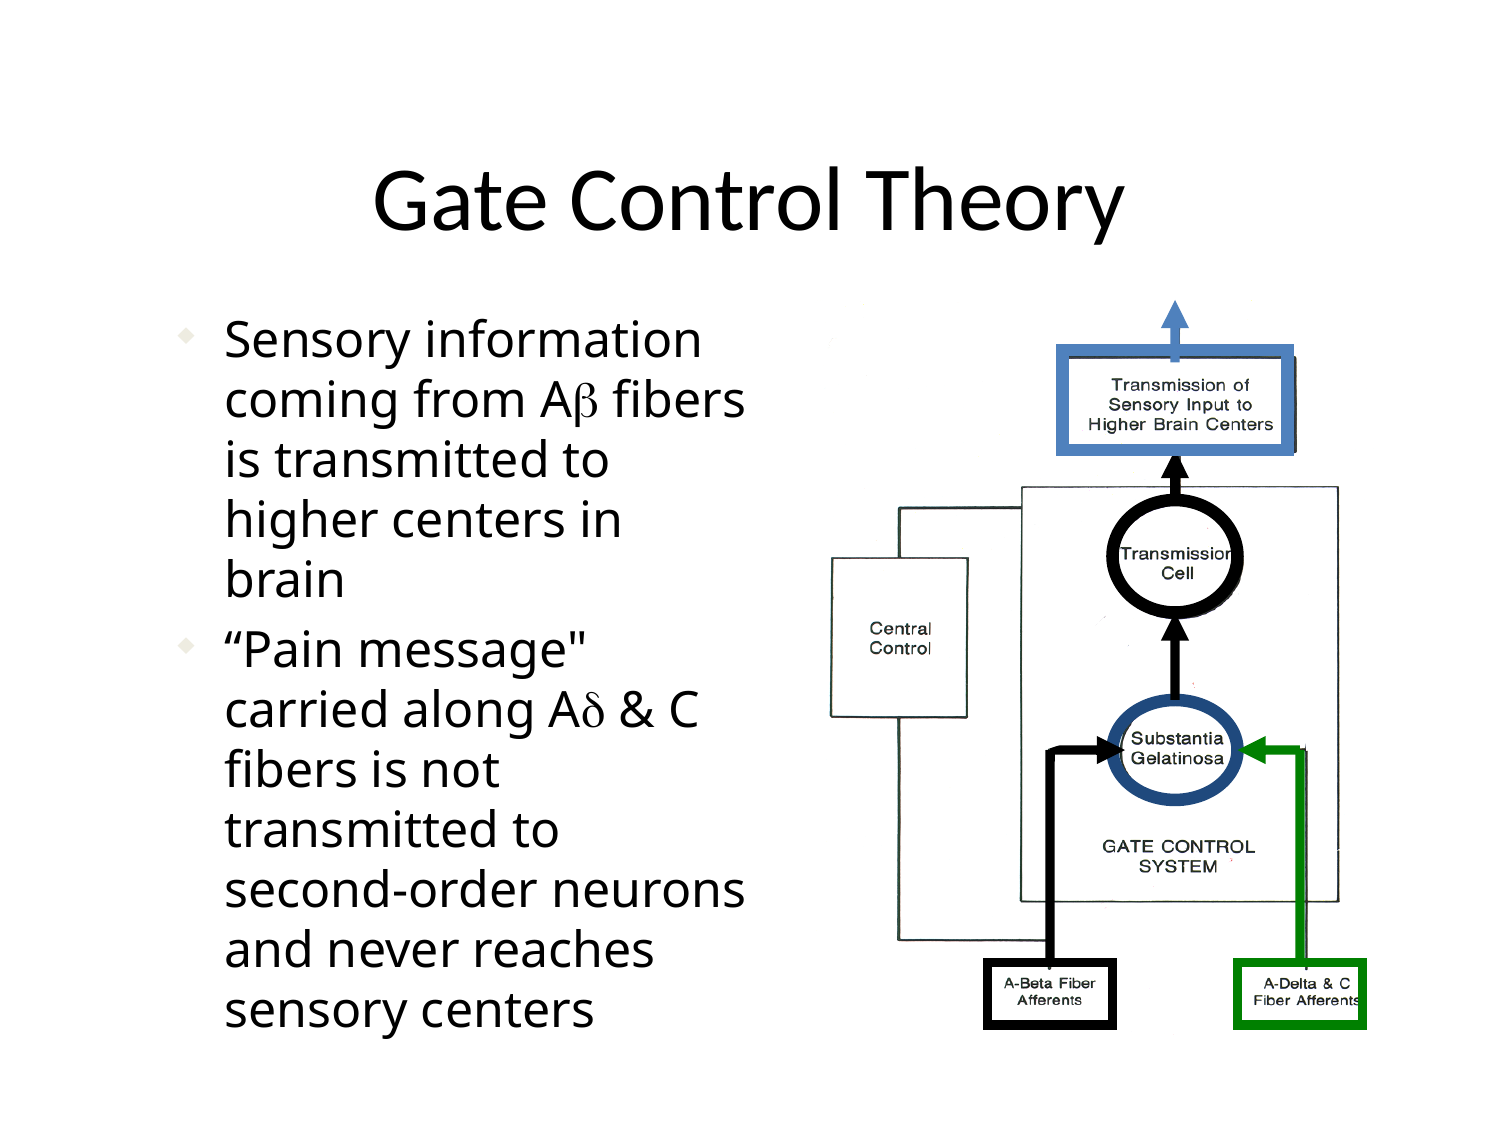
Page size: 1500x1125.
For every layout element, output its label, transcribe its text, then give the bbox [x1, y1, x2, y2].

title Gate Control Theory [112, 99, 1388, 288]
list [812, 299, 1376, 1038]
list Sensory information coming from A fibers is transmitted to higher centers in brain “Pain message" carried along A & C fibers is not transmitted to second-order neurons and never reaches sensory centers [87, 299, 763, 975]
